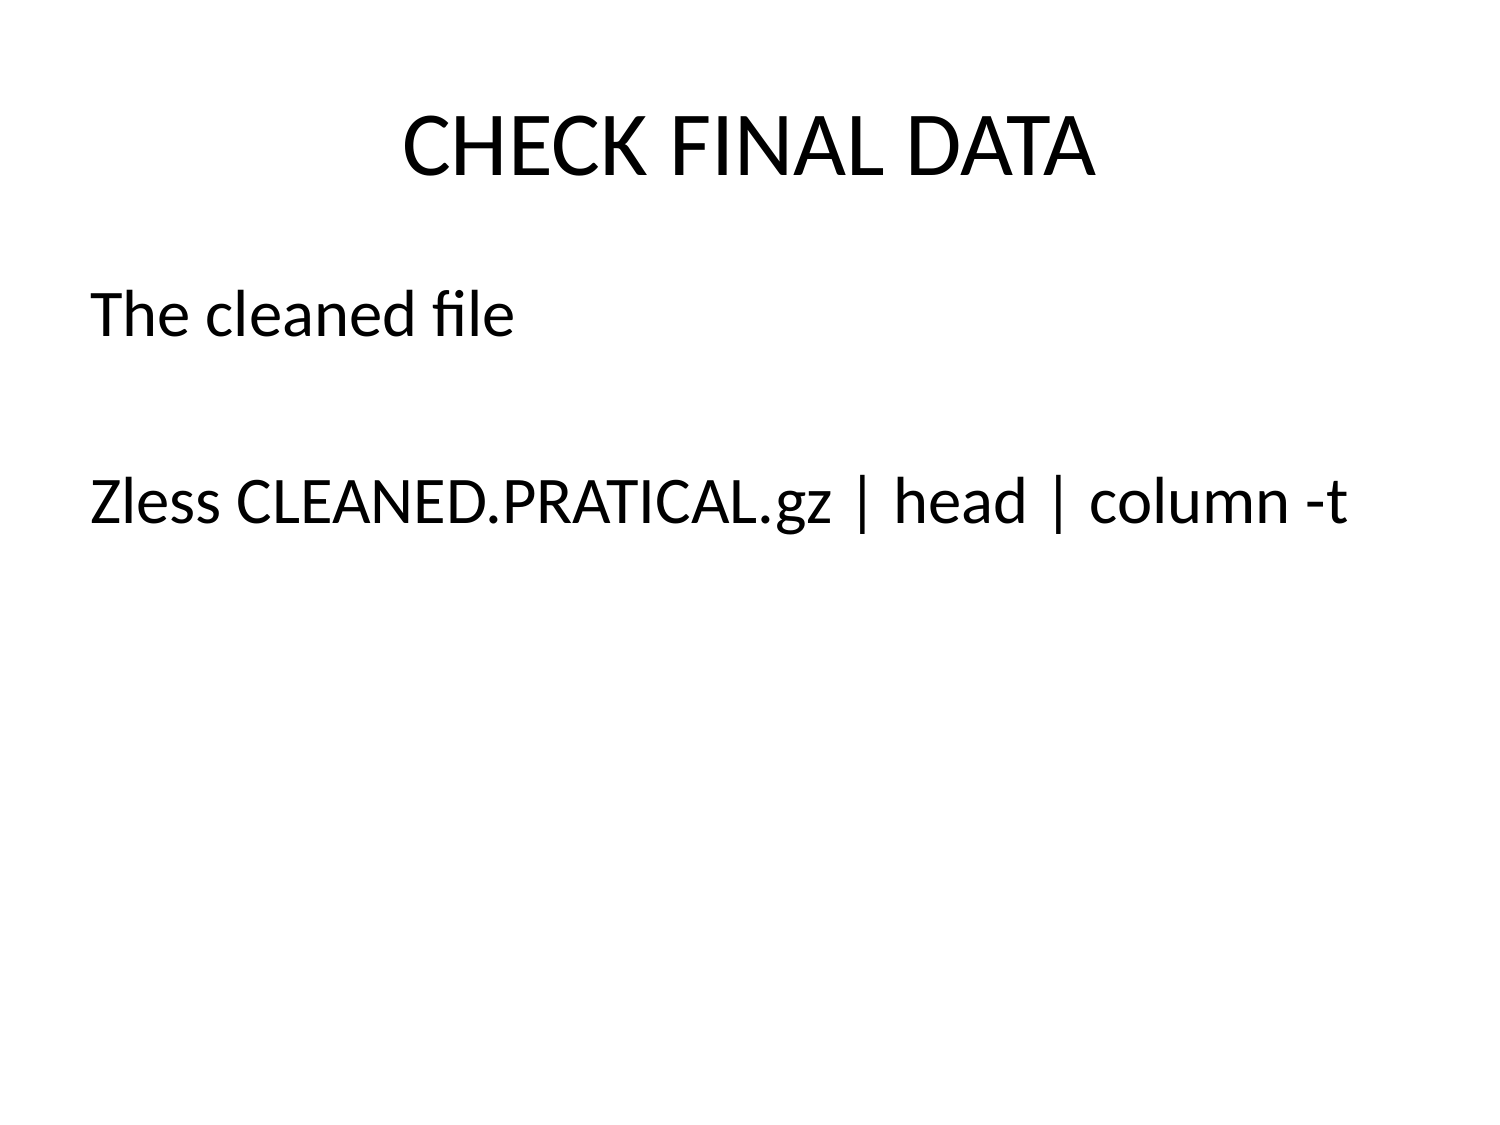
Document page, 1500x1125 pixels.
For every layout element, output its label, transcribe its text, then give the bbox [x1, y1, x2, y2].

list The cleaned file Zless CLEANED.PRATICAL.gz | head | column -t [75, 262, 1425, 1005]
title CHECK FINAL DATA [75, 45, 1425, 233]
